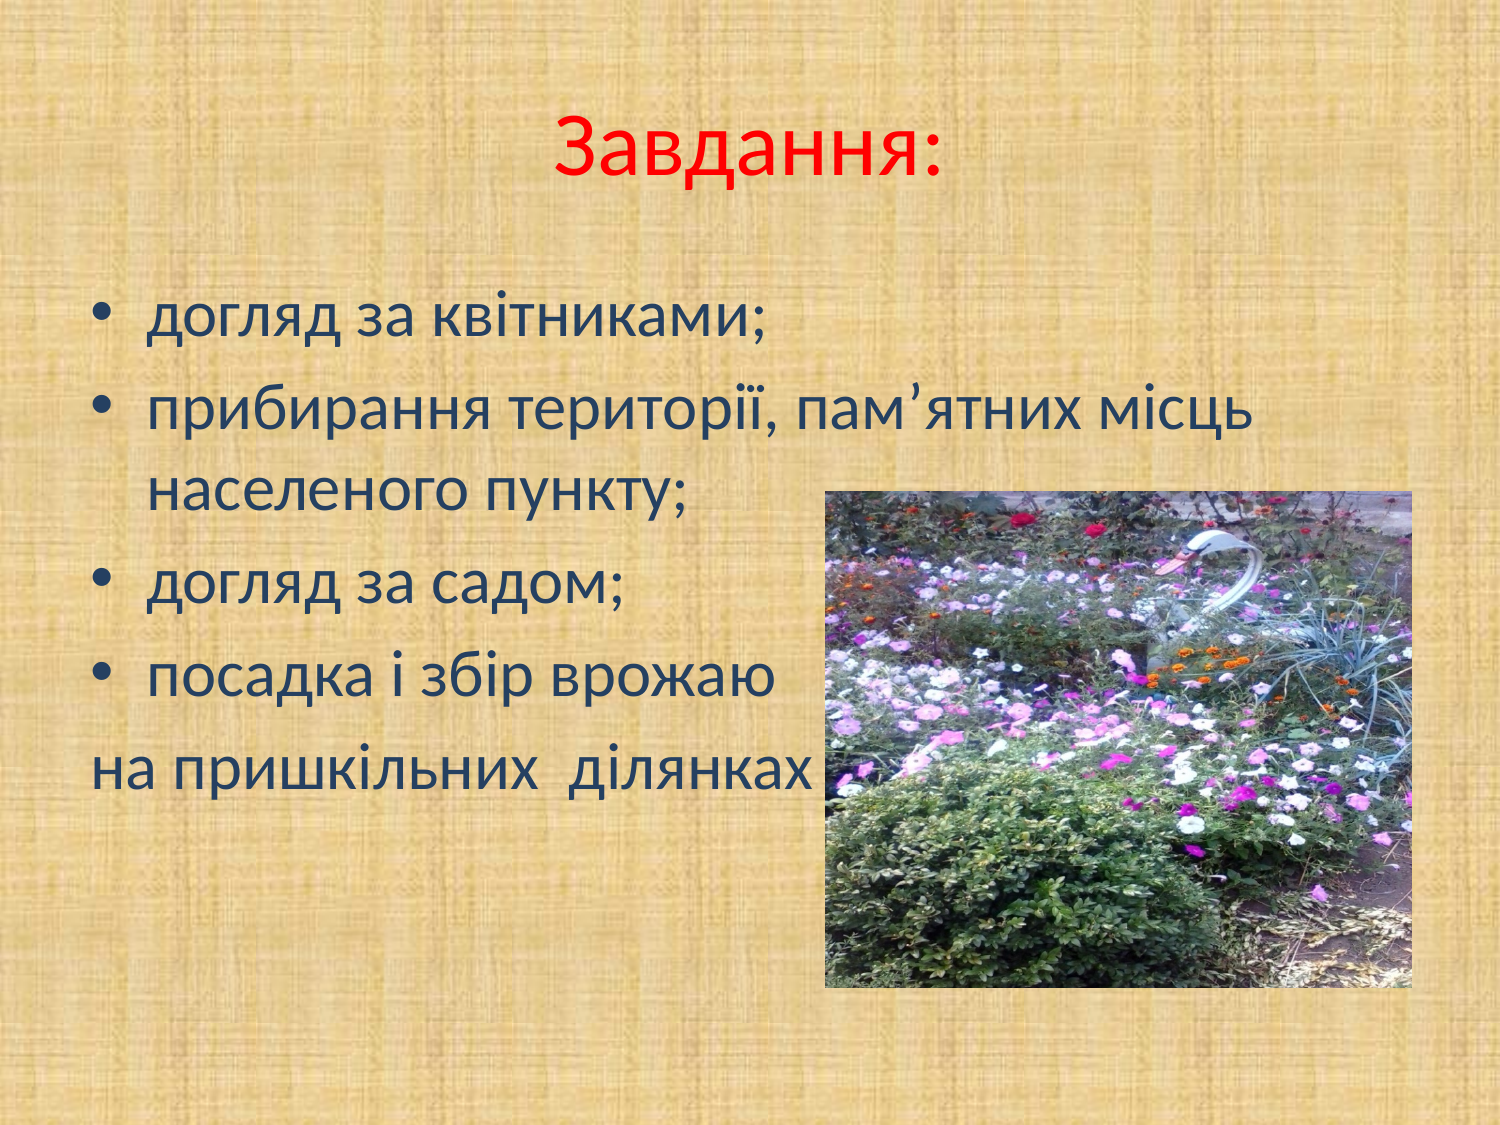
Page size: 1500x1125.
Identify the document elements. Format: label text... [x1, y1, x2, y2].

list догляд за квітниками; прибирання території, пам’ятних місць населеного пункту; догляд за садом; посадка і збір врожаю на пришкільних ділянках [75, 262, 1425, 1005]
title Завдання: [75, 45, 1425, 233]
picture [0, 0, 1500, 1125]
